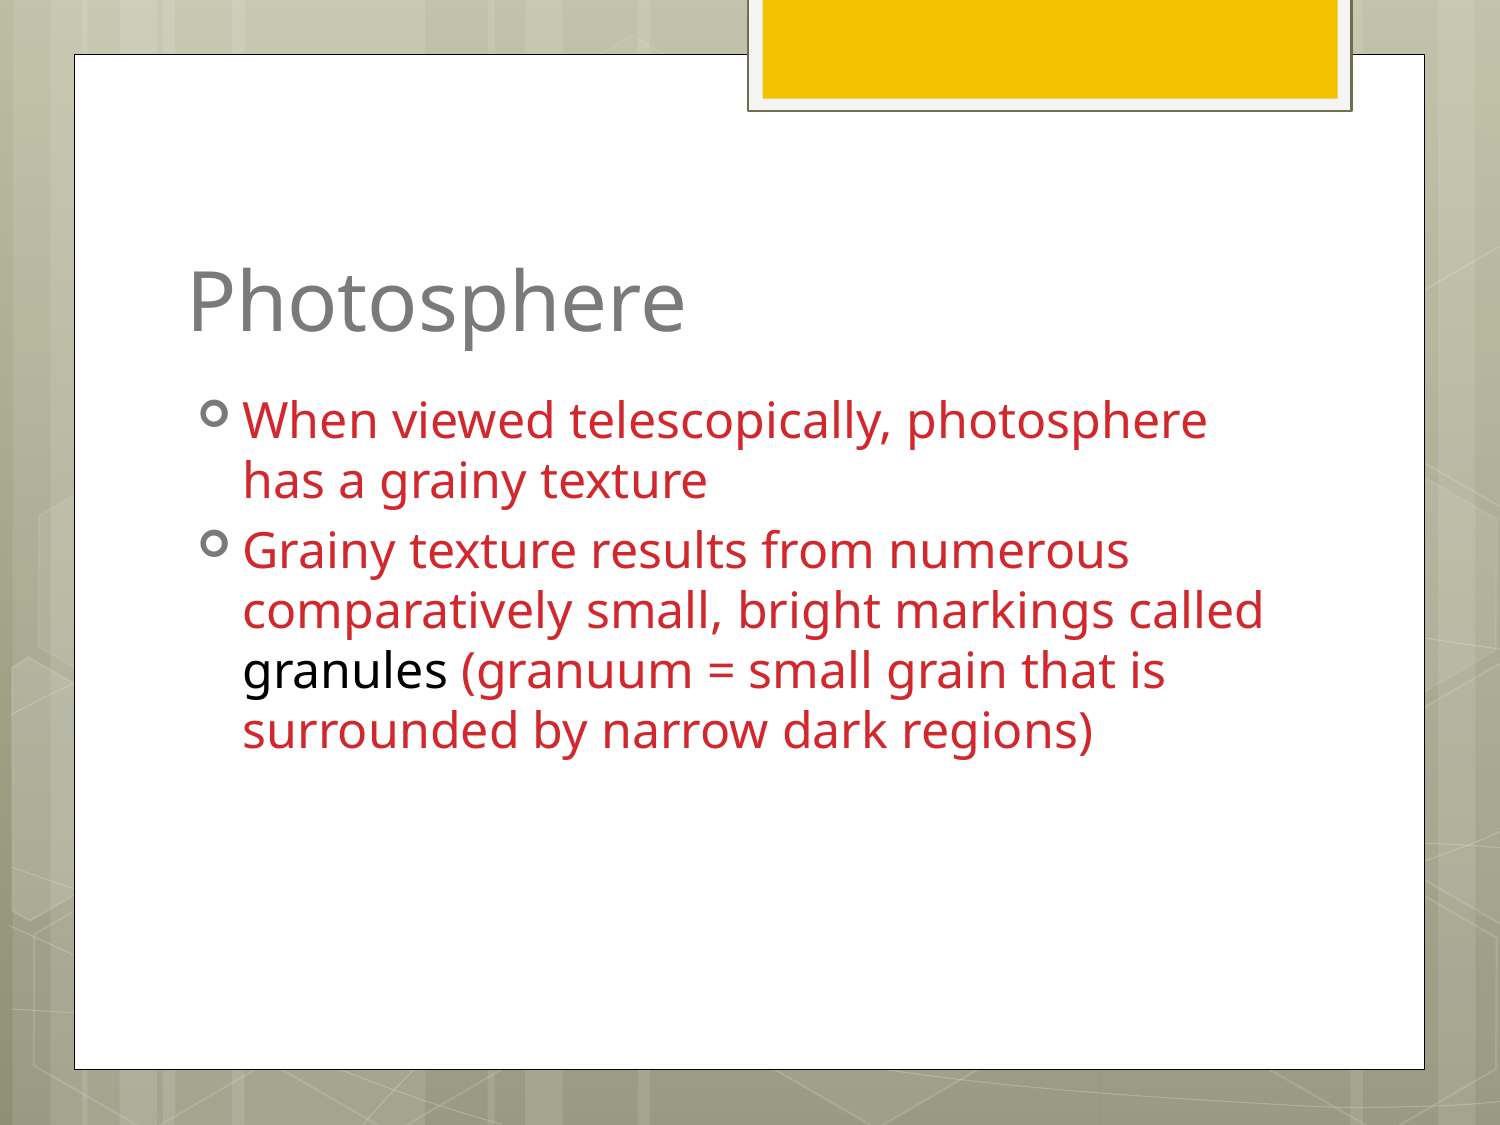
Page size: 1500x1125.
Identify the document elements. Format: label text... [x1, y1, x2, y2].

list When viewed telescopically, photosphere has a grainy texture Grainy texture results from numerous comparatively small, bright markings called granules (granuum = small grain that is surrounded by narrow dark regions) [171, 381, 1283, 957]
title Photosphere [171, 168, 1324, 357]
